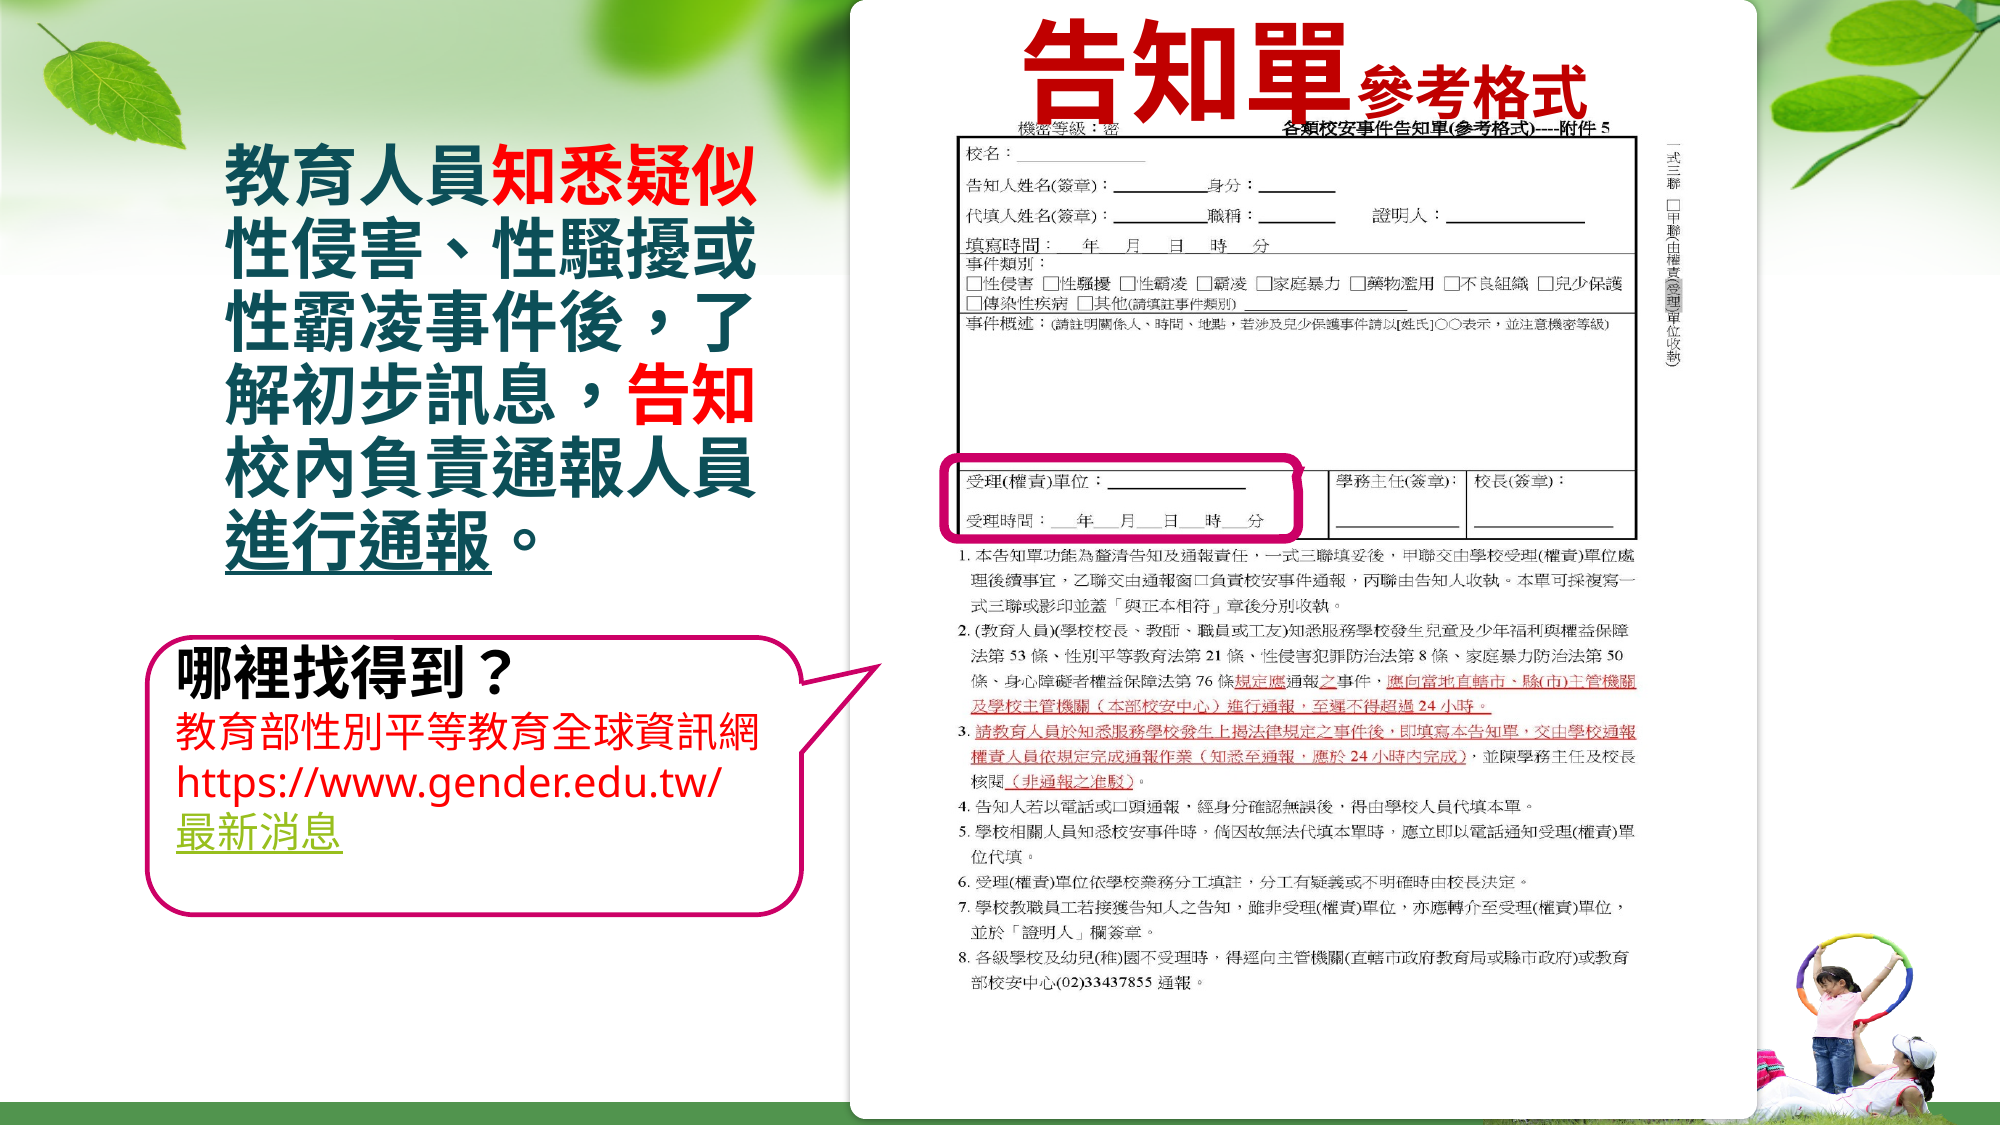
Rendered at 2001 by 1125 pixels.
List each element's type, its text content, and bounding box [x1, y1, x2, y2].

text_box 告知單參考格式 [944, 0, 1664, 29]
text_box 哪裡找得到？ 教育部性別平等教育全球資訊網 https://www.gender.edu.tw/ 最新消息 [147, 637, 876, 915]
picture [1747, 0, 2000, 275]
text_box 教育人員知悉疑似性侵害、性騷擾或性霸凌事件後，了解初步訊息，告知校內負責通報人員進行通報。 [210, 133, 829, 587]
picture [1483, 909, 1967, 1125]
picture [881, 30, 1727, 1088]
picture [0, 0, 860, 275]
